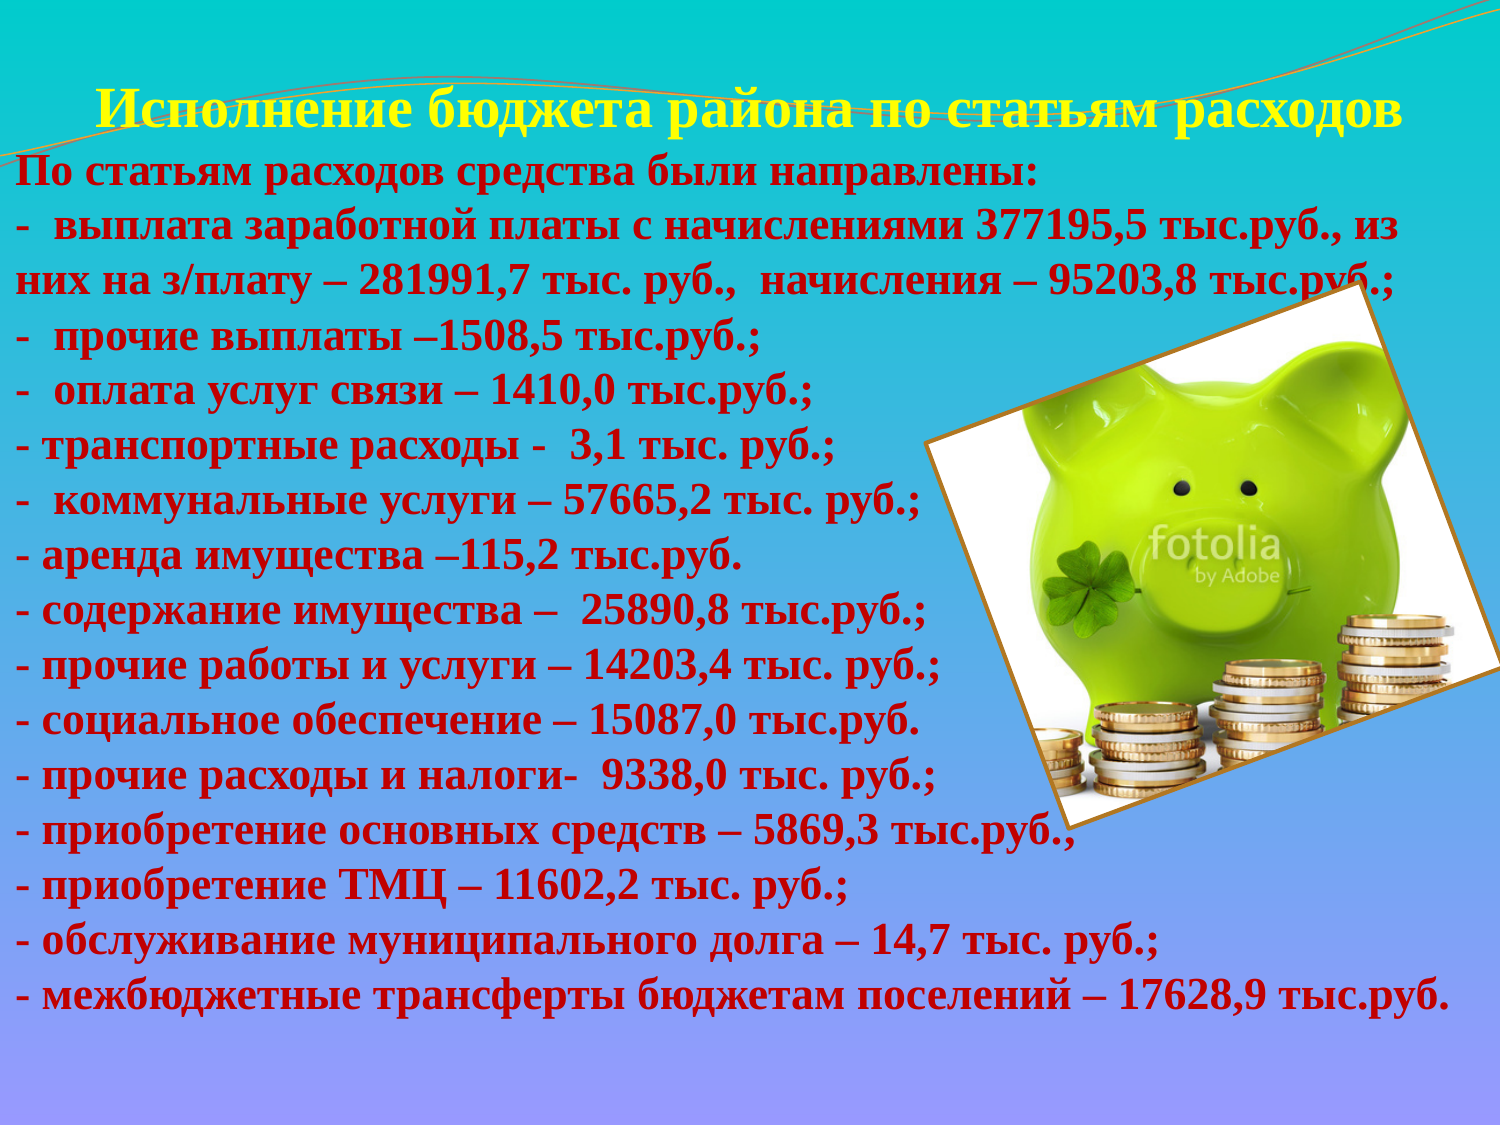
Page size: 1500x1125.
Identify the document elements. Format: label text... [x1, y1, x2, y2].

text_box [923, 279, 1500, 831]
text_box Исполнение бюджета района по статьям расходов По статьям расходов средства были направлены: - выплата заработной платы с начислениями 377195,5 тыс.руб., из них на з/плату – 281991,7 тыс. руб., начисления – 95203,8 тыс.руб.; - прочие выплаты –1508,5 тыс.руб.; - оплата услуг связи – 1410,0 тыс.руб.; - транспортные расходы - 3,1 тыс. руб.; - коммунальные услуги – 57665,2 тыс. руб.; - аренда имущества –115,2 тыс.руб. - содержание имущества – 25890,8 тыс.руб.; - прочие работы и услуги – 14203,4 тыс. руб.; - социальное обеспечение – 15087,0 тыс.руб. - прочие расходы и налоги- 9338,0 тыс. руб.; - приобретение основных средств – 5869,3 тыс.руб.; - приобретение ТМЦ – 11602,2 тыс. руб.; - обслуживание муниципального долга – 14,7 тыс. руб.; - межбюджетные трансферты бюджетам поселений – 17628,9 тыс.руб. [0, 26, 1500, 1027]
